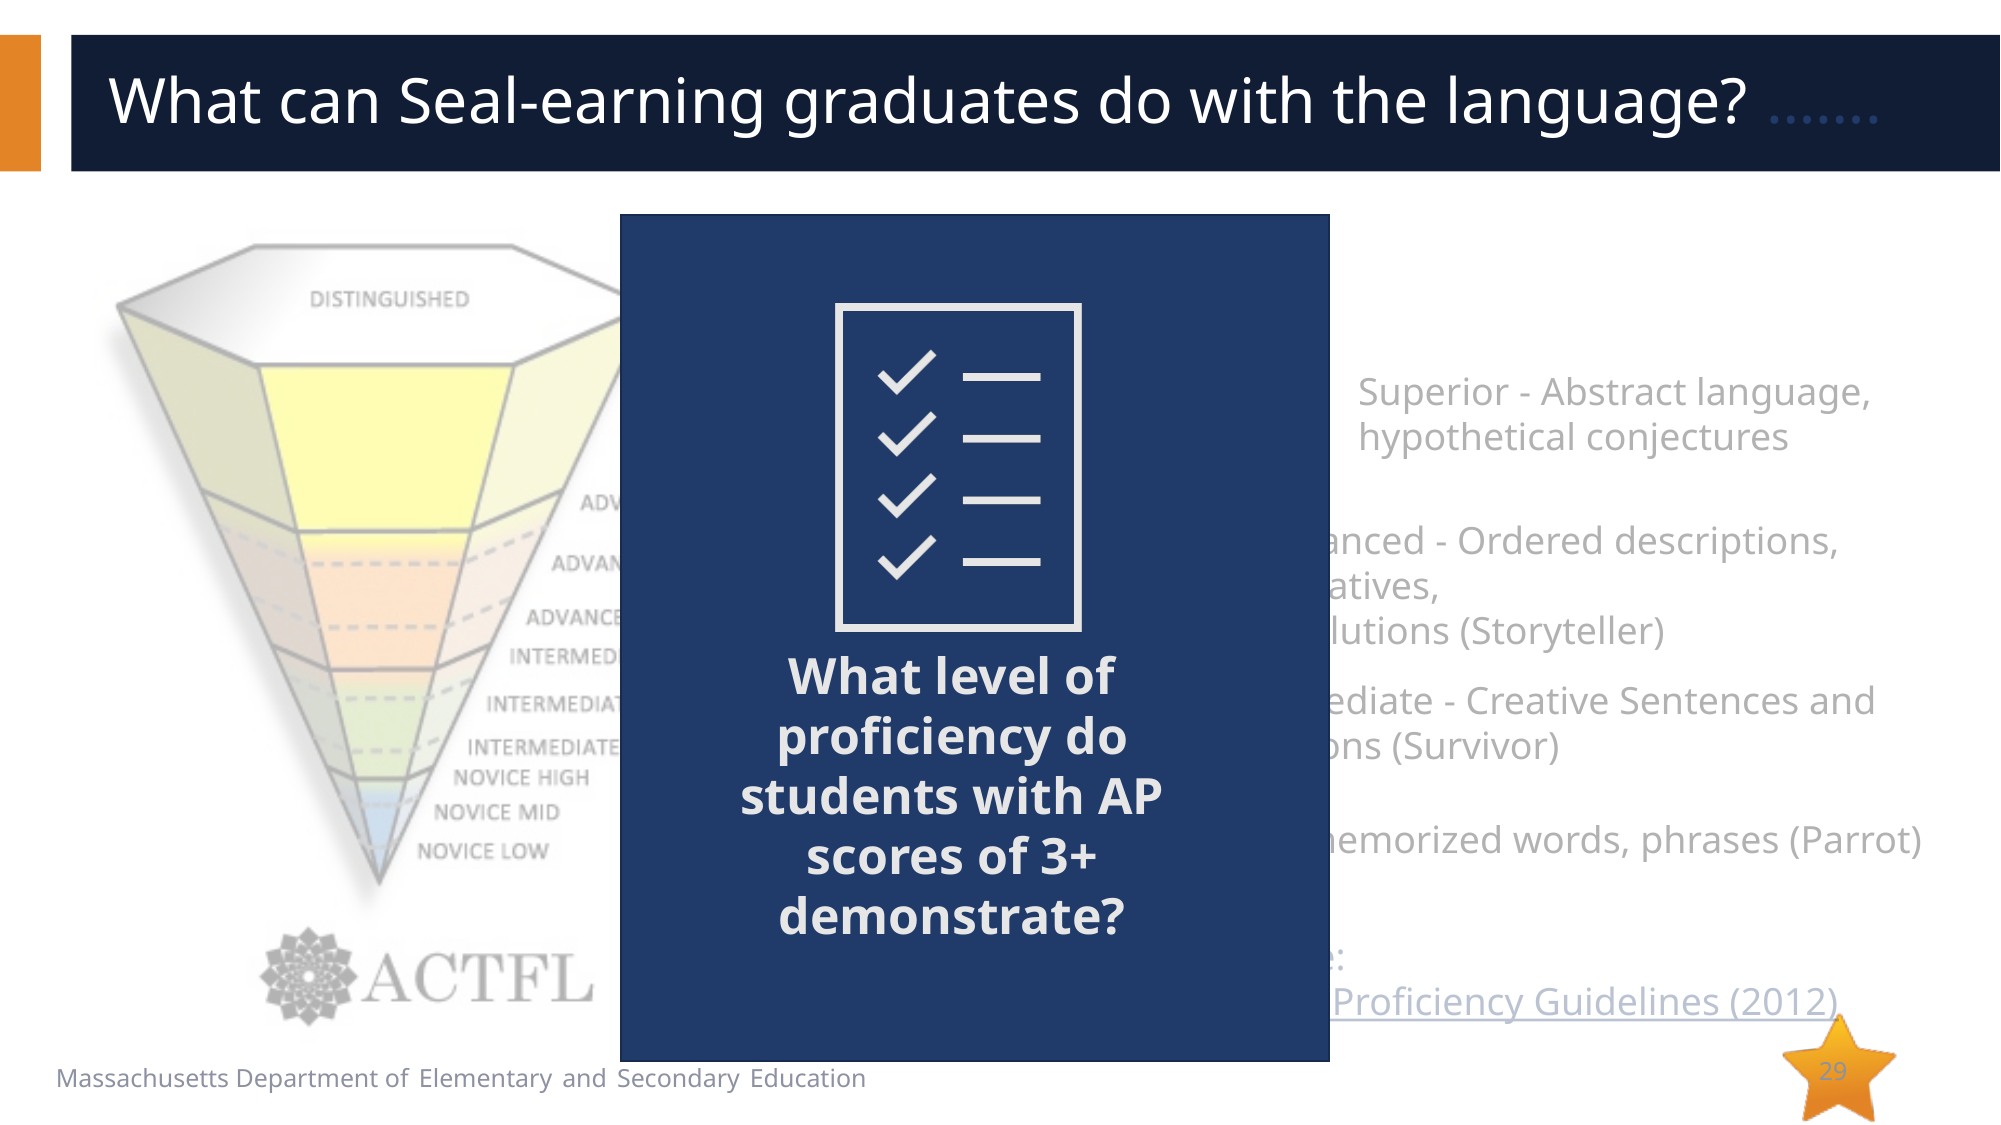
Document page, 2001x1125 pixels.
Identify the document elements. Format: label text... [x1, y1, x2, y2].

picture [1776, 1037, 1909, 1125]
title What can Seal-earning graduates do with the language? ……. [93, 47, 1959, 159]
text_box [620, 214, 1330, 1062]
picture [93, 177, 1156, 1043]
text_box Superior - Abstract language, hypothetical conjectures [1343, 361, 2000, 466]
text_box Source: ACTFL Proficiency Guidelines (2012) [1330, 925, 1962, 1037]
text_box Advanced - Ordered descriptions, narratives, resolutions (Storyteller) [1330, 509, 2000, 660]
text_box What level of proficiency do students with AP scores of 3+ demonstrate? [762, 637, 1201, 997]
text_box Intermediate - Creative Sentences and Questions (Survivor) [1330, 669, 2000, 774]
slide_number 29 [1412, 1042, 1863, 1103]
text_box Novice - memorized words, phrases (Parrot) [1330, 808, 2000, 869]
